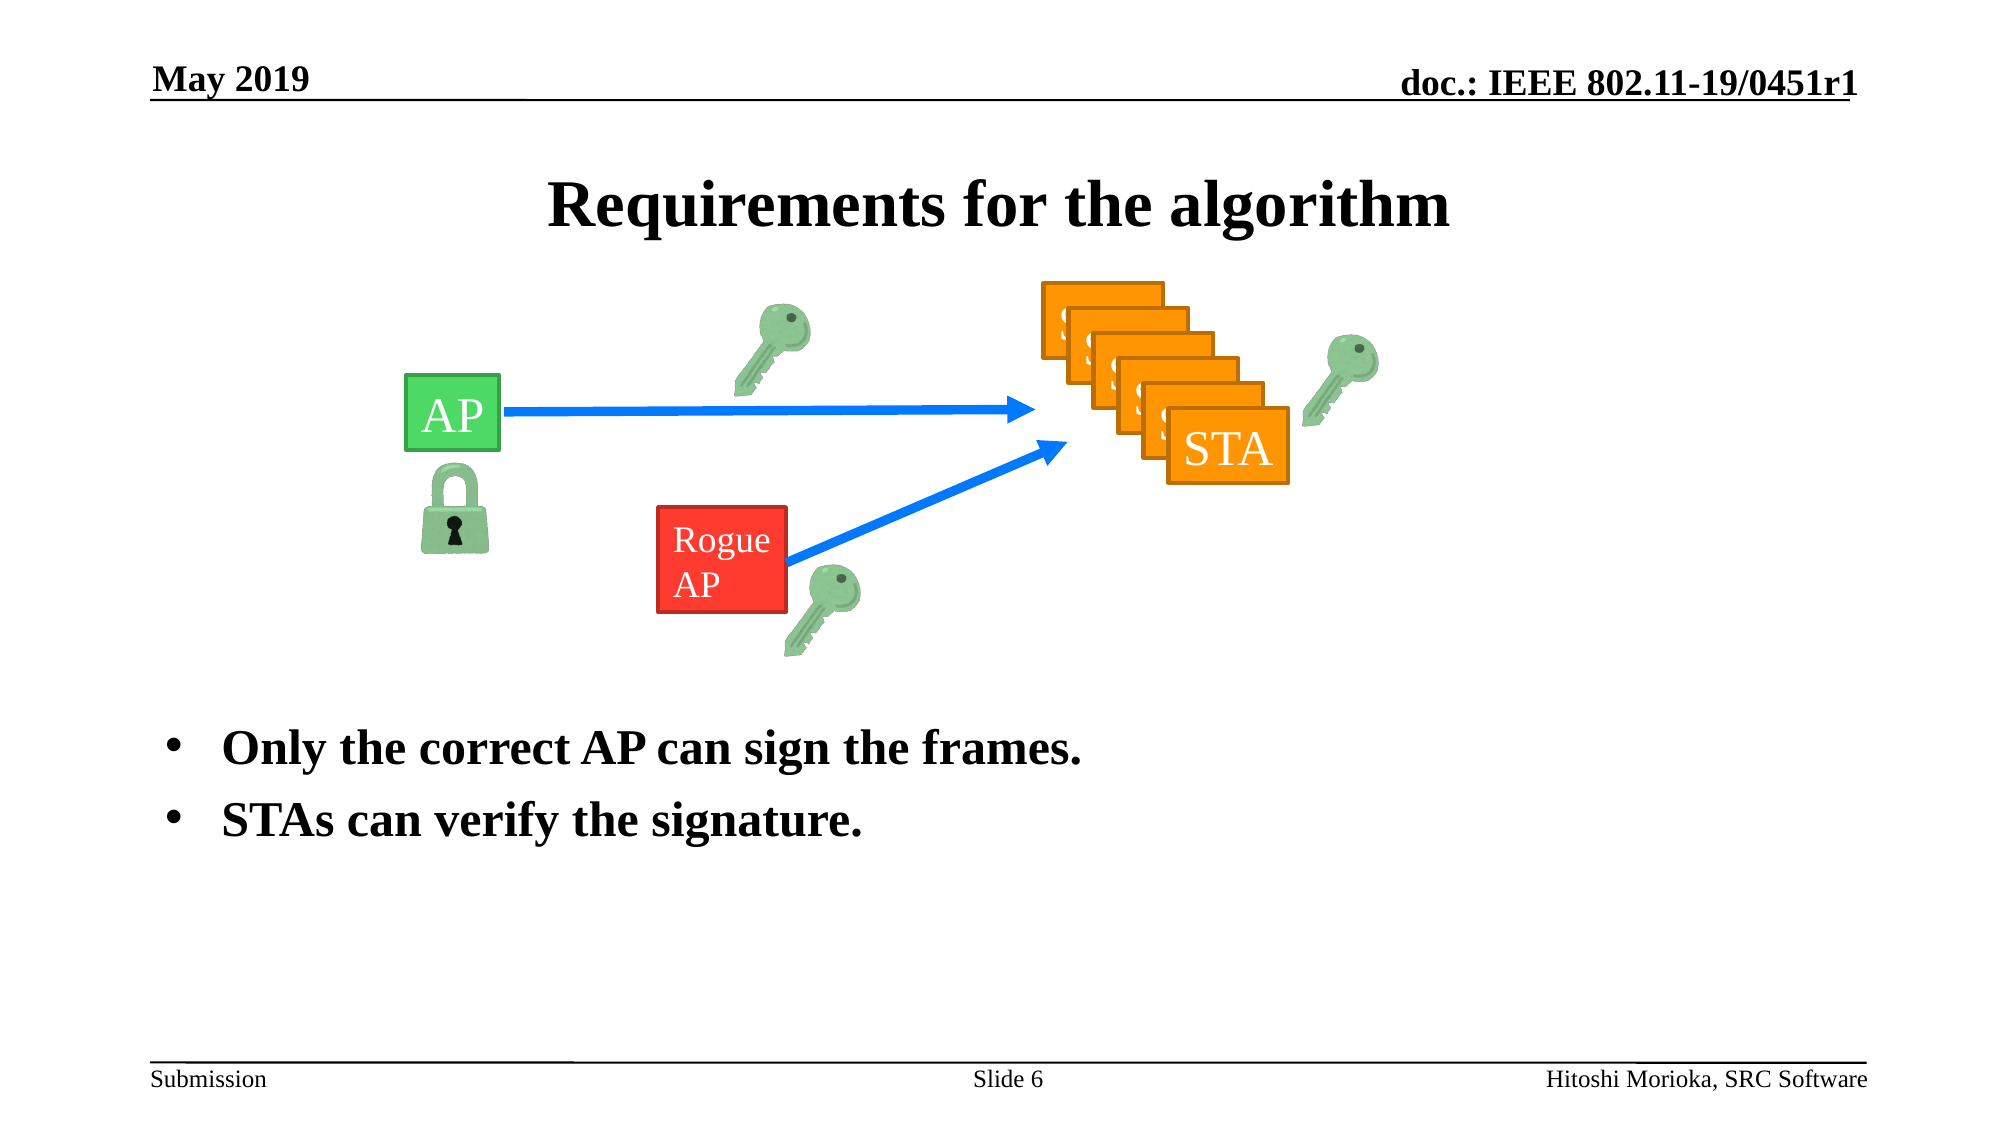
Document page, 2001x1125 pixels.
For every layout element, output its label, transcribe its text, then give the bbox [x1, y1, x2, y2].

text_box STA [1141, 381, 1265, 460]
picture [1287, 328, 1392, 434]
text_box STA [1166, 406, 1290, 485]
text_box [786, 441, 1068, 563]
text_box STA [1116, 356, 1240, 435]
list Only the correct AP can sign the frames. STAs can verify the signature. [149, 706, 1850, 1000]
text_box STA [1091, 331, 1215, 410]
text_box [503, 409, 1036, 413]
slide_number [152, 54, 563, 100]
footer Hitoshi Morioka, SRC Software [1171, 1061, 1869, 1093]
title Requirements for the algorithm [149, 112, 1850, 288]
text_box STA [1041, 281, 1165, 360]
slide_number Slide 6 [950, 1061, 1067, 1123]
picture [769, 559, 874, 664]
picture [719, 298, 824, 403]
text_box Rogue AP [656, 505, 781, 614]
picture [406, 459, 505, 558]
text_box AP [404, 373, 501, 452]
text_box STA [1066, 306, 1190, 385]
